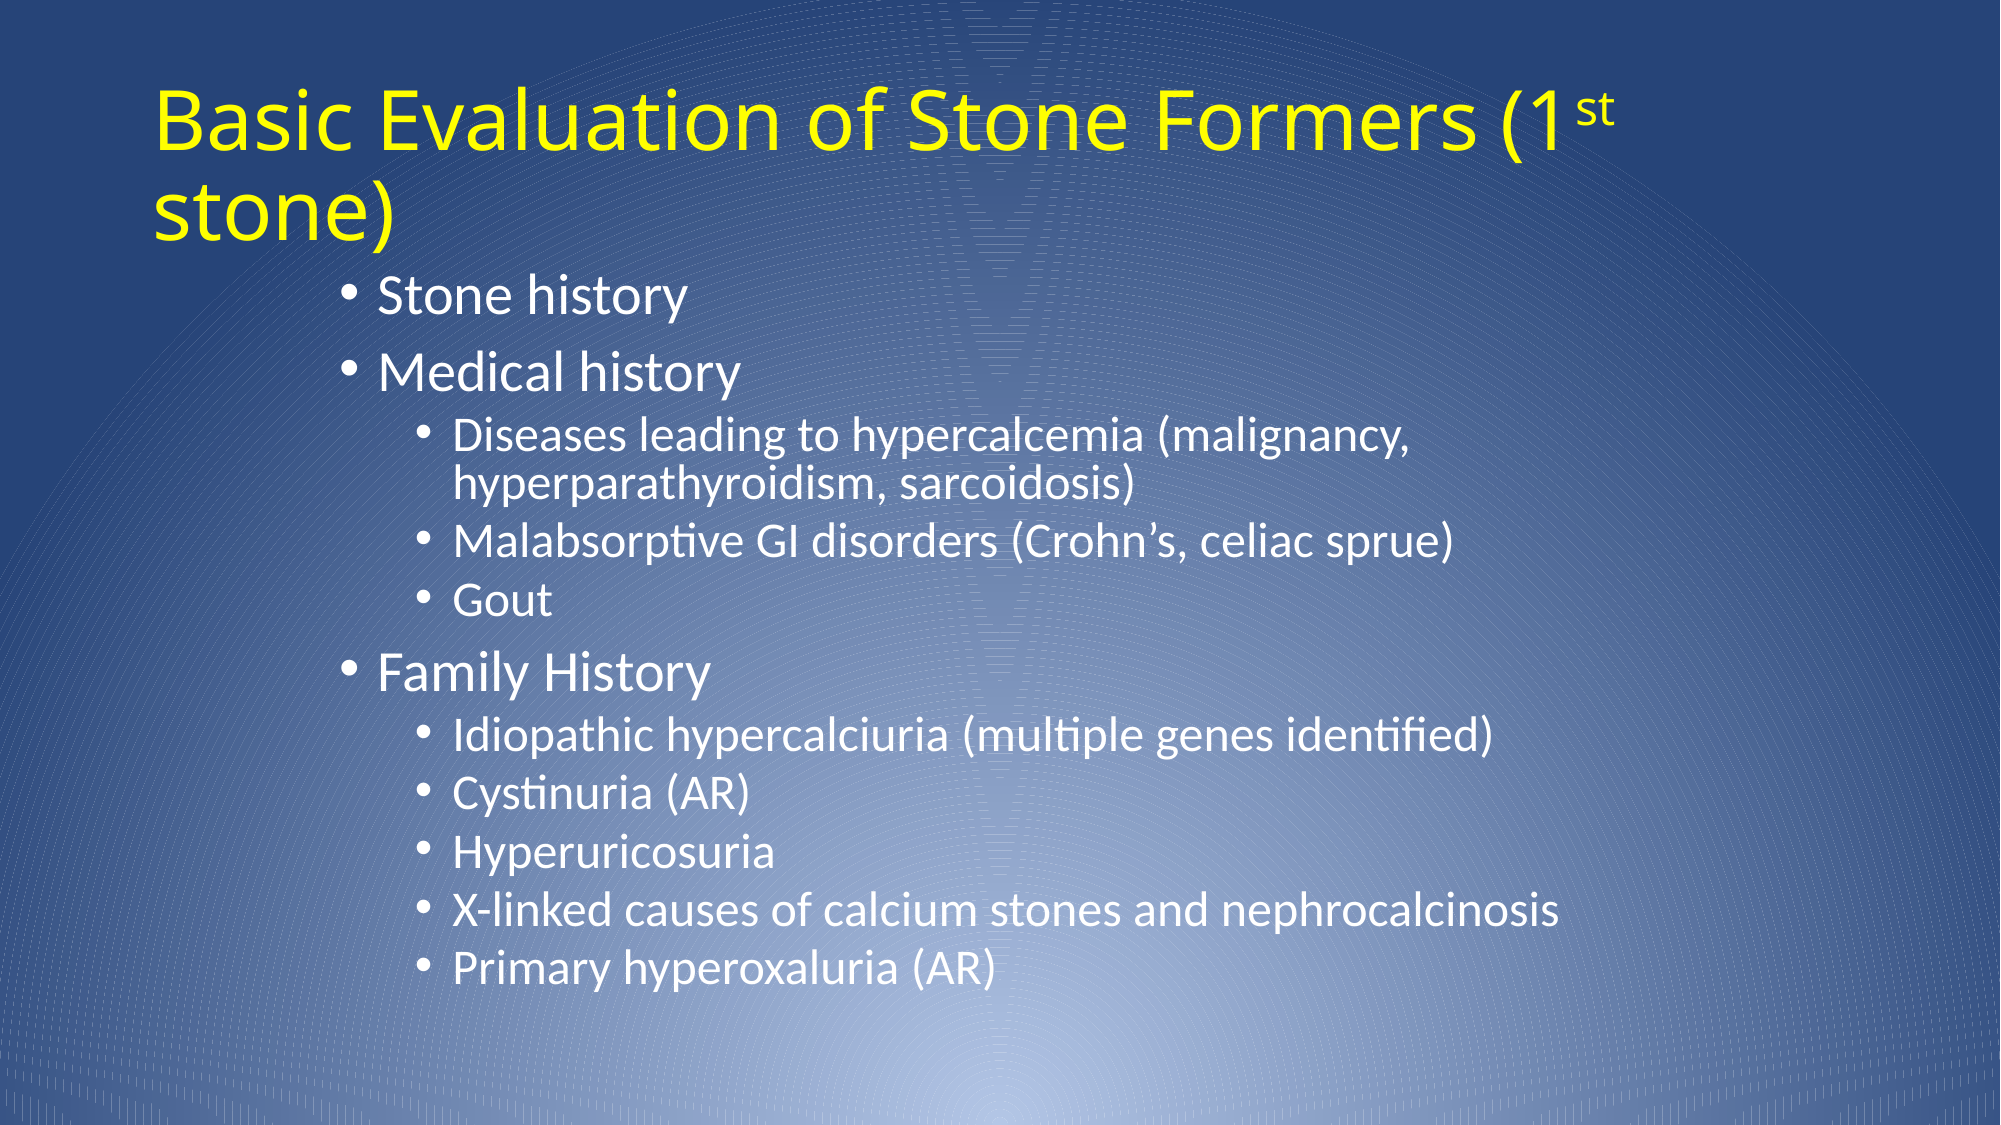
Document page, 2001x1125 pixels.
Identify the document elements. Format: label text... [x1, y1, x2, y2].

title Basic Evaluation of Stone Formers (1st stone) [137, 59, 1863, 278]
list Stone history Medical history Diseases leading to hypercalcemia (malignancy, hyperparathyroidism, sarcoidosis) Malabsorptive GI disorders (Crohn’s, celiac sprue) Gout Family History Idiopathic hypercalciuria (multiple genes identified) Cystinuria (AR) Hyperuricosuria X-linked causes of calcium stones and nephrocalcinosis Primary hyperoxaluria (AR) [324, 262, 1675, 1063]
